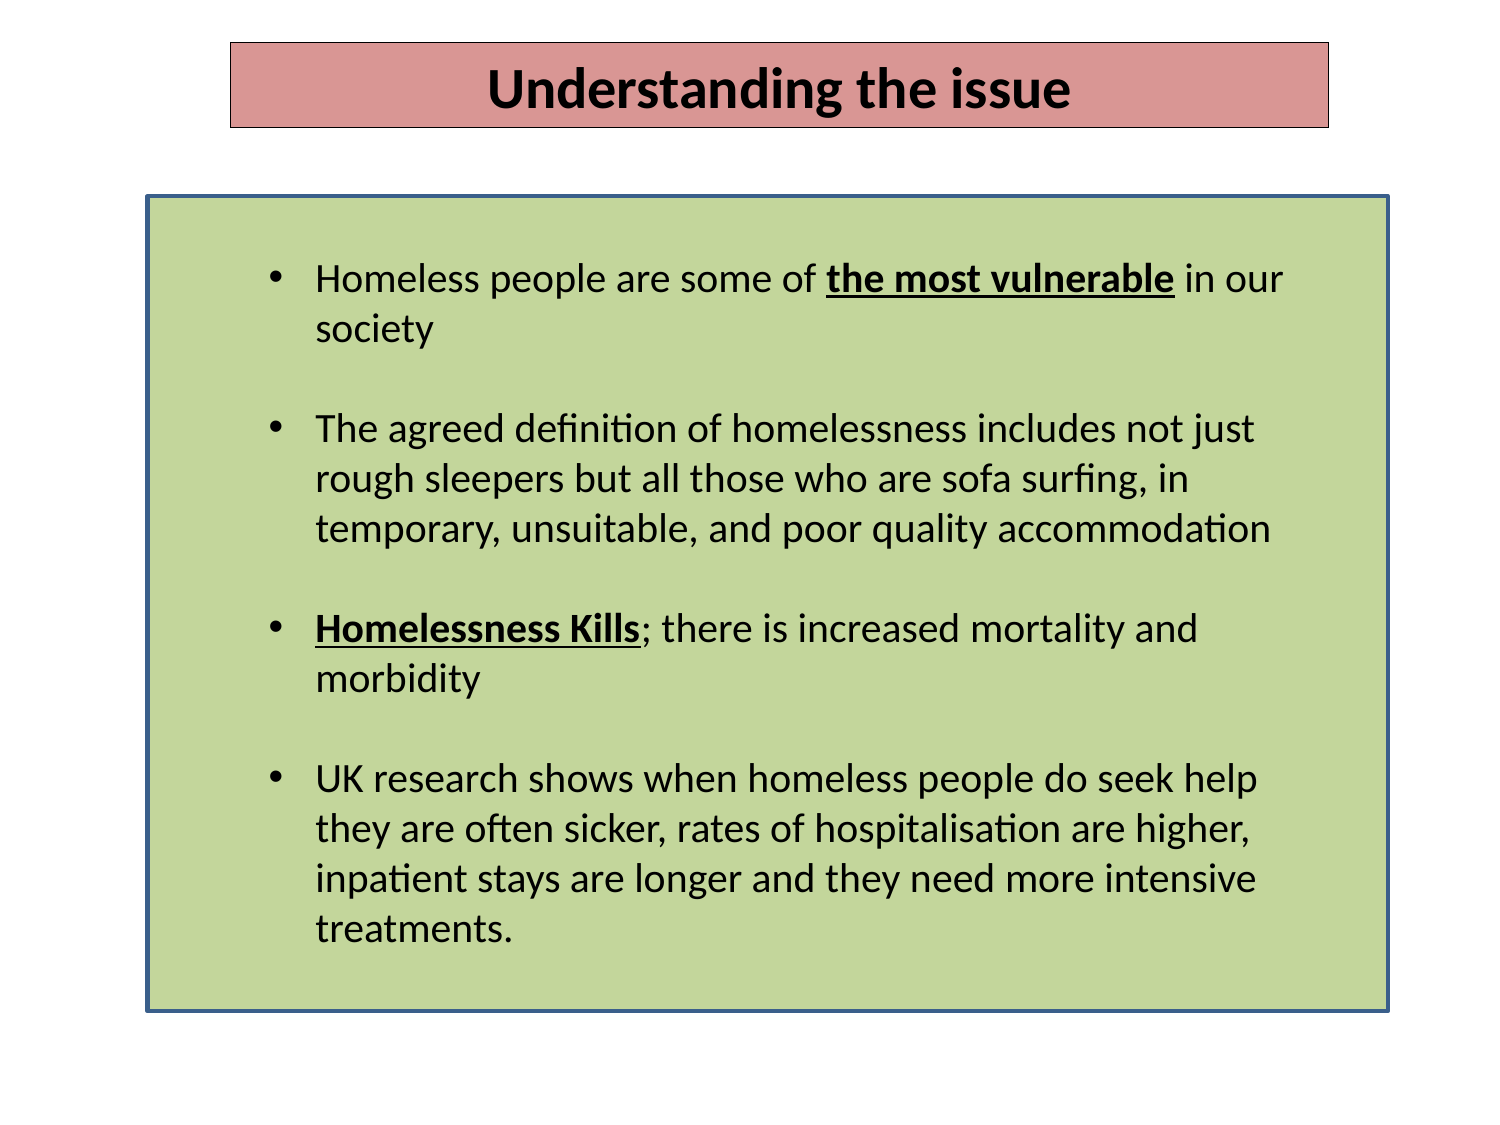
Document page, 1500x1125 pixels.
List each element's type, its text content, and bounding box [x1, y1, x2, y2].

text_box Homeless people are some of the most vulnerable in our society The agreed definition of homelessness includes not just rough sleepers but all those who are sofa surfing, in temporary, unsuitable, and poor quality accommodation Homelessness Kills; there is increased mortality and morbidity UK research shows when homeless people do seek help they are often sicker, rates of hospitalisation are higher, inpatient stays are longer and they need more intensive treatments. [253, 243, 1329, 959]
text_box [145, 194, 1390, 1013]
text_box Understanding the issue [230, 42, 1329, 128]
